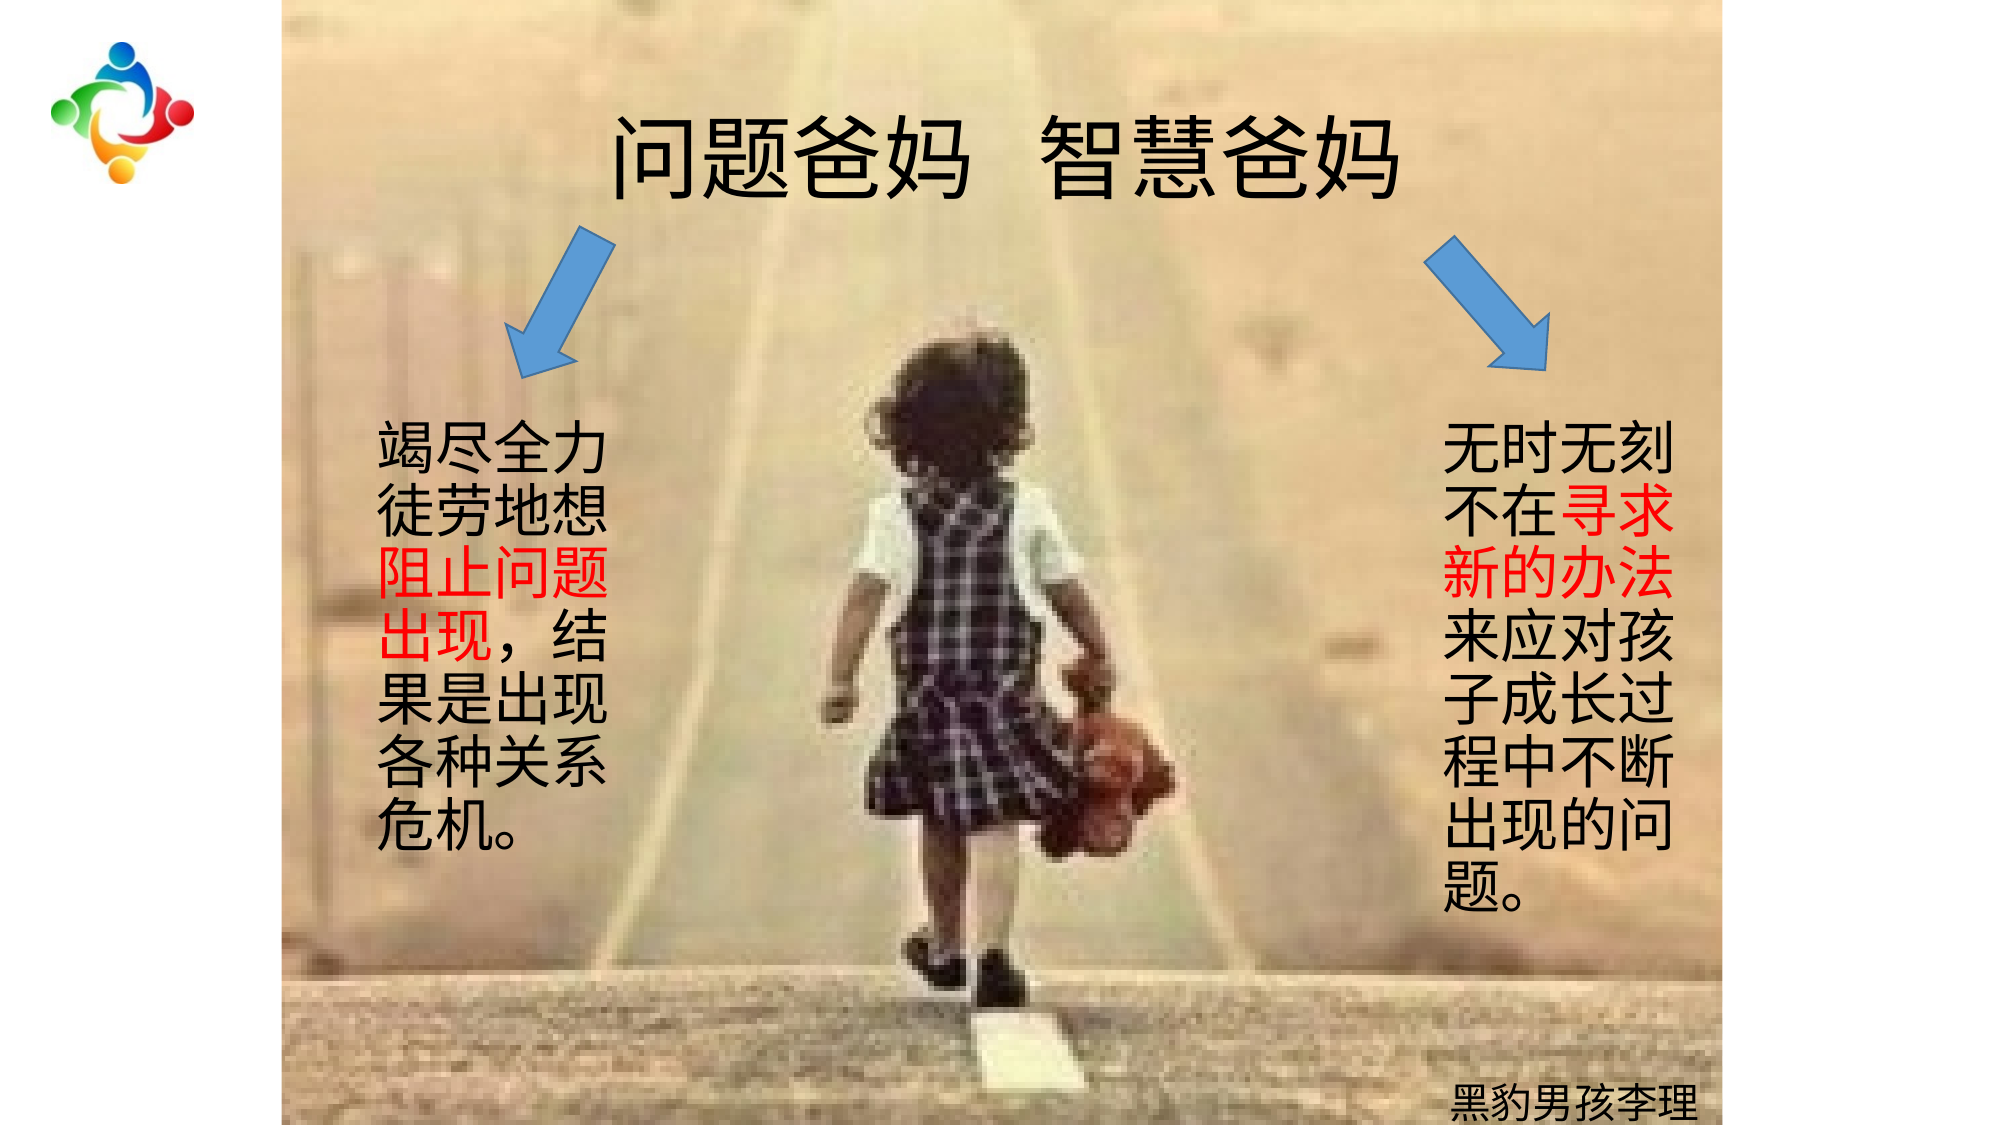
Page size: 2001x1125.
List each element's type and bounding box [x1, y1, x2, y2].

picture [281, 0, 1723, 1125]
picture [51, 42, 194, 184]
